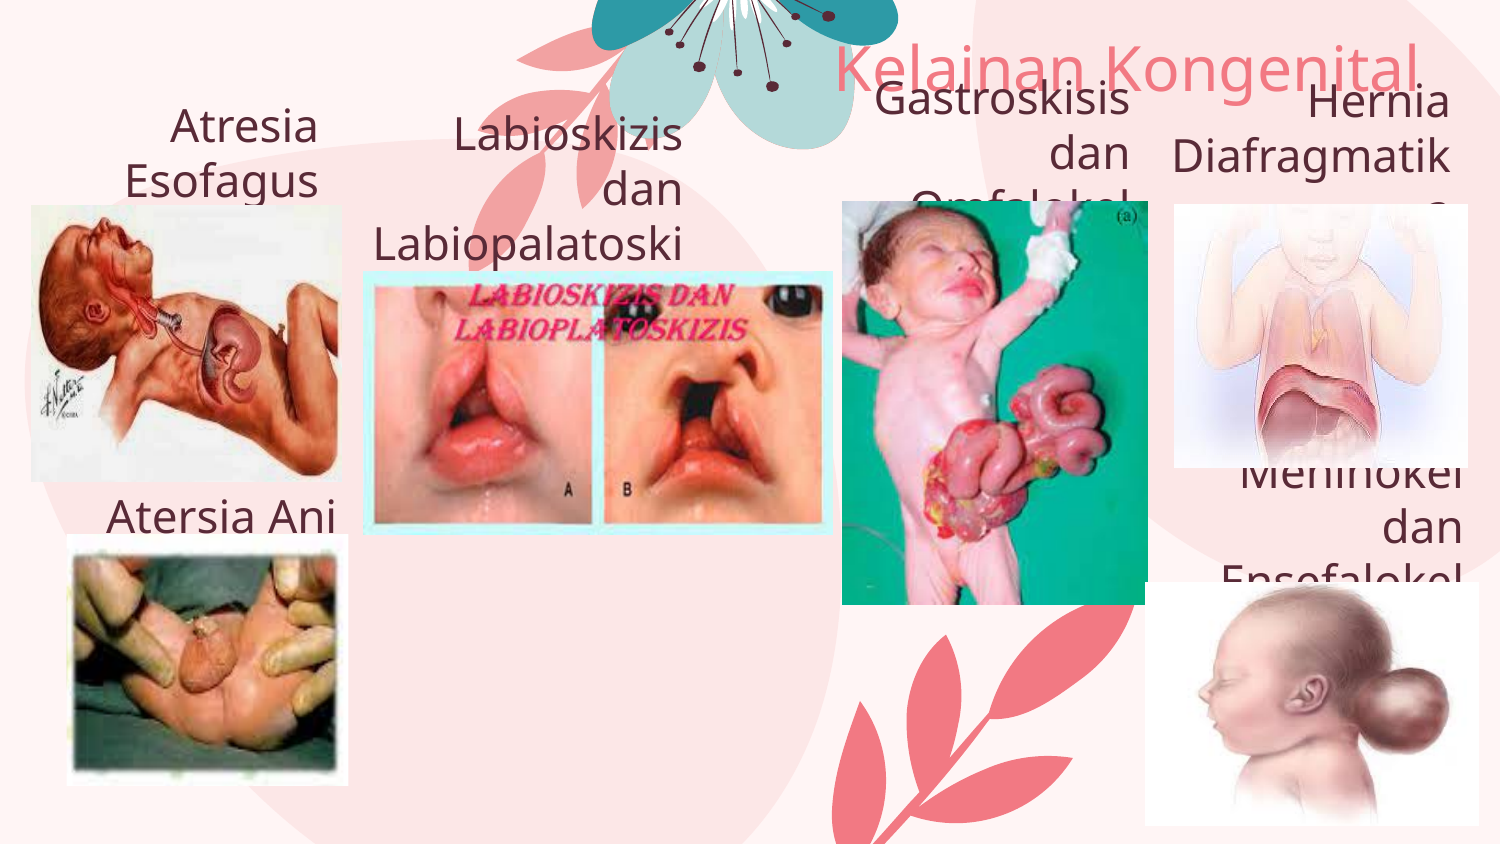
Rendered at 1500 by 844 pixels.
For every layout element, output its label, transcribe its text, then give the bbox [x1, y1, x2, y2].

text_box Meninokel dan Ensefalokel [1158, 498, 1479, 552]
text_box Gastroskisis dan Omfalokel [825, 124, 1145, 178]
picture [66, 534, 349, 786]
subtitle Atersia Ani [31, 488, 353, 542]
title Kelainan Kongenital [173, 13, 1437, 108]
picture [842, 201, 1480, 826]
subtitle Atresia Esofagus [13, 50, 335, 253]
text_box Hernia Diafragmatika [1145, 84, 1467, 224]
subtitle Labioskizis dan Labiopalatoskizis [343, 184, 699, 245]
picture [1174, 204, 1469, 468]
picture [30, 204, 342, 482]
picture [363, 271, 833, 535]
